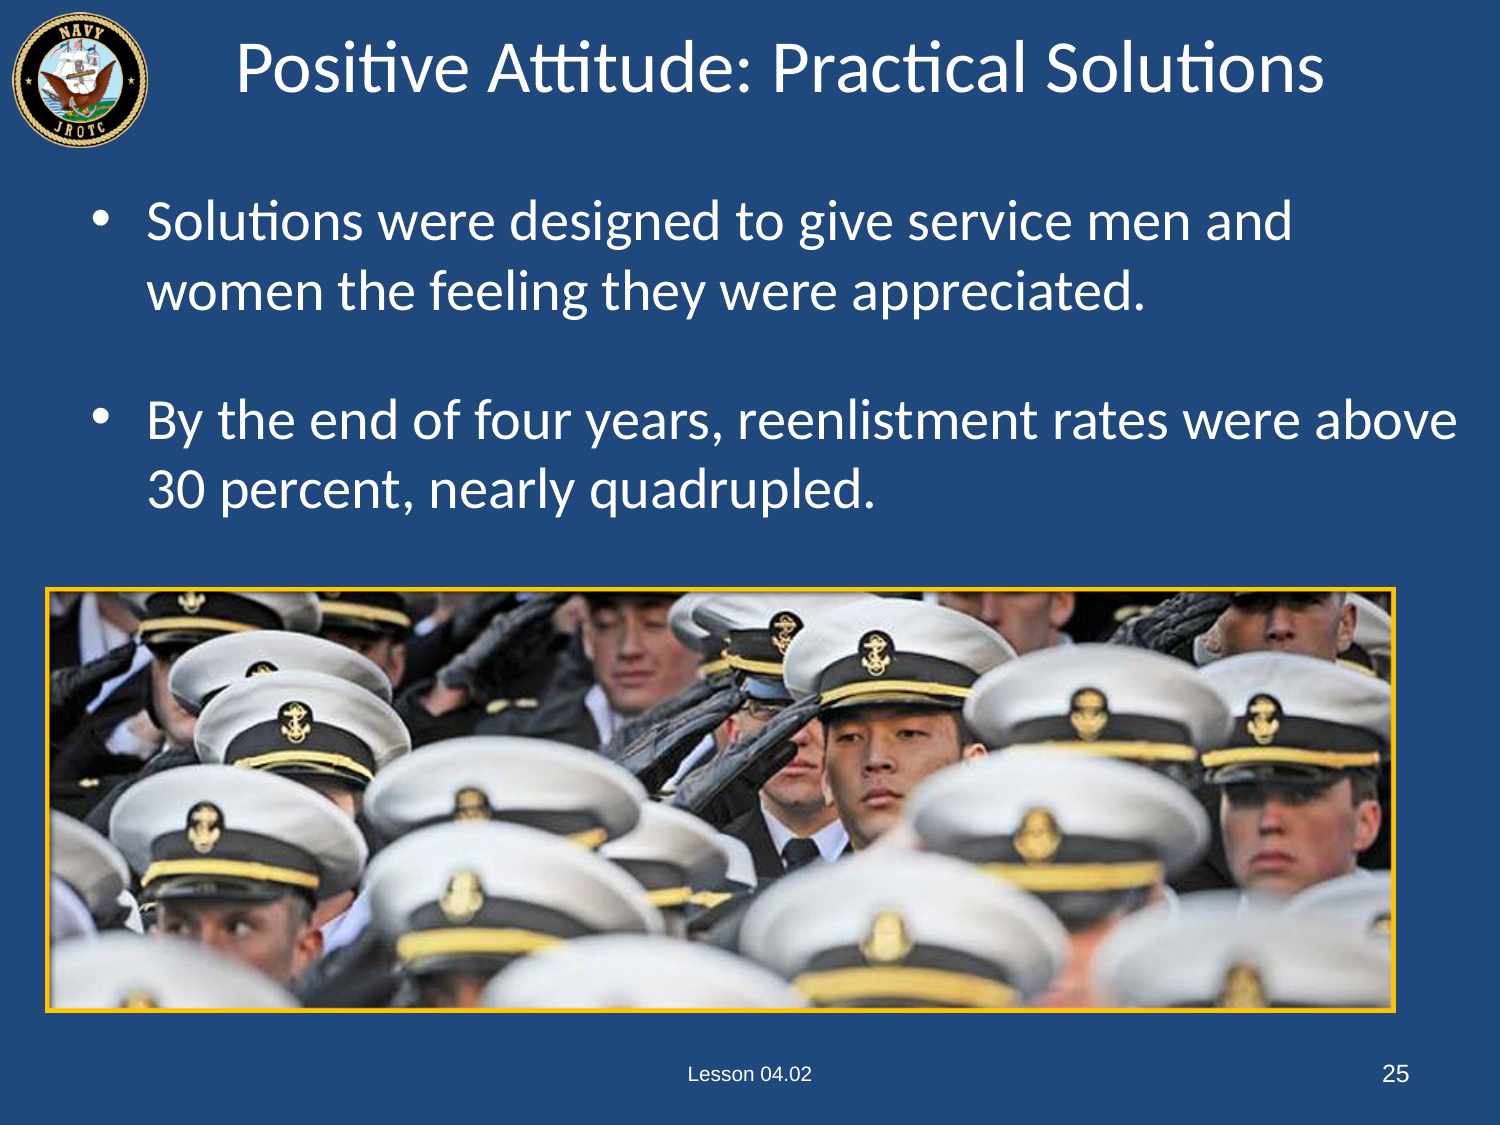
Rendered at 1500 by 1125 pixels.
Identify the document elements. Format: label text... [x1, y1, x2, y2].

picture [12, 12, 148, 148]
list Solutions were designed to give service men and women the feeling they were appreciated. By the end of four years, reenlistment rates were above 30 percent, nearly quadrupled. [75, 174, 1475, 1038]
slide_number 25 [1074, 1042, 1425, 1103]
title Positive Attitude: Practical Solutions [112, 24, 1450, 100]
footer Lesson 04.02 [512, 1042, 988, 1103]
picture [44, 587, 1396, 1014]
